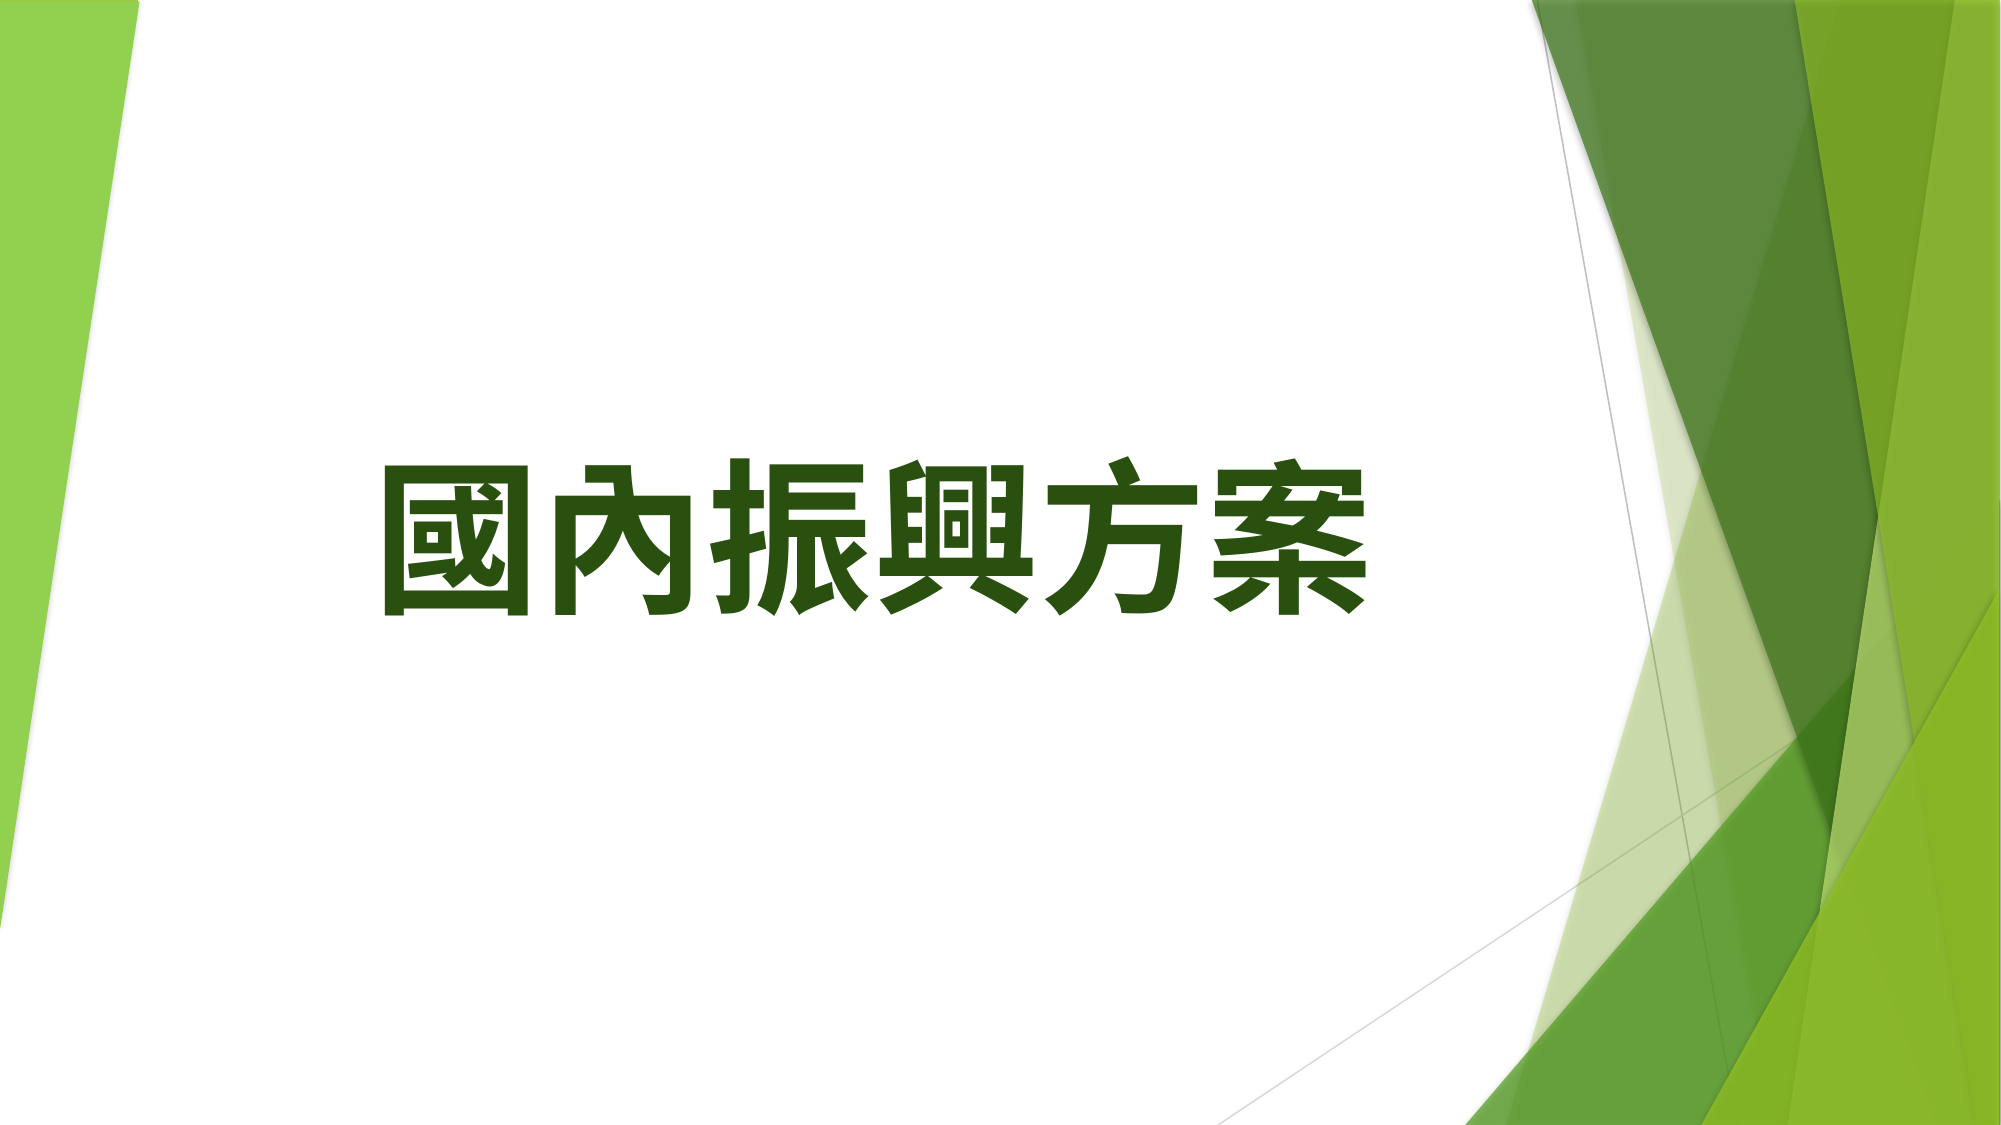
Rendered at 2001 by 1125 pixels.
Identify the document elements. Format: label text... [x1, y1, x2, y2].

text_box 國內振興方案 [0, 261, 1874, 532]
text_box [595, 734, 1749, 1066]
text_box [0, 0, 142, 261]
text_box [0, 532, 62, 928]
